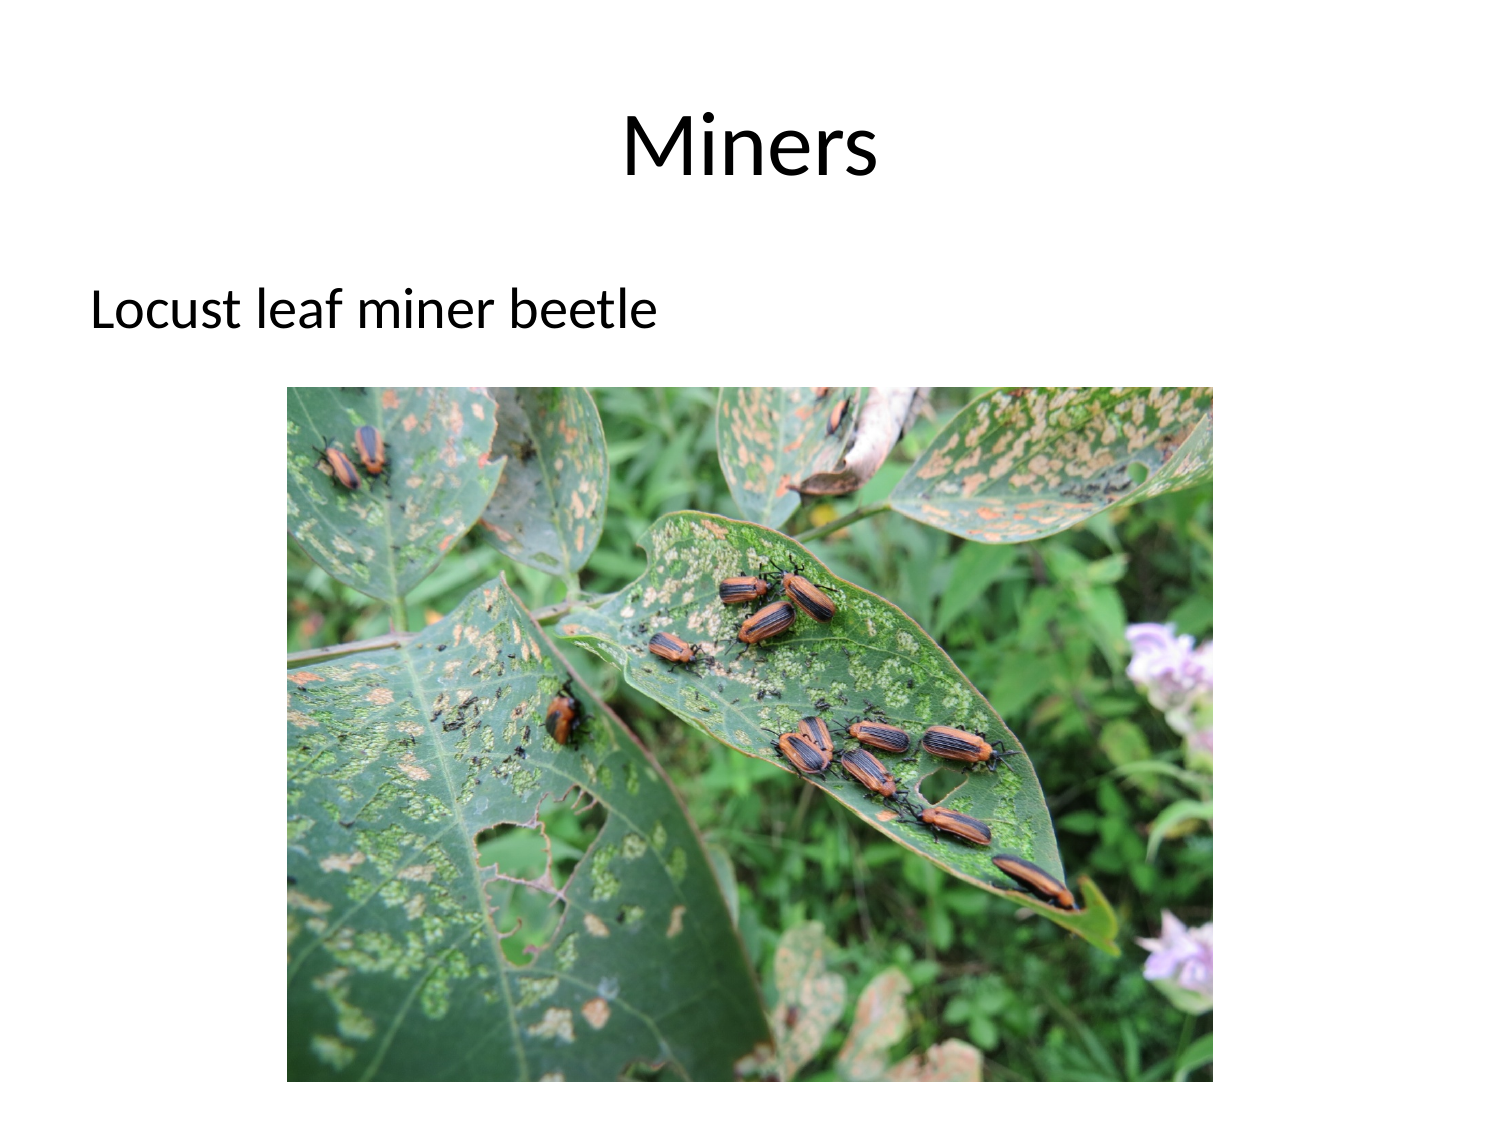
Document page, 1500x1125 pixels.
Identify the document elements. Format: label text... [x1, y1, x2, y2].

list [287, 387, 1213, 1082]
title Miners [75, 45, 1425, 233]
list Locust leaf miner beetle [75, 262, 738, 1005]
